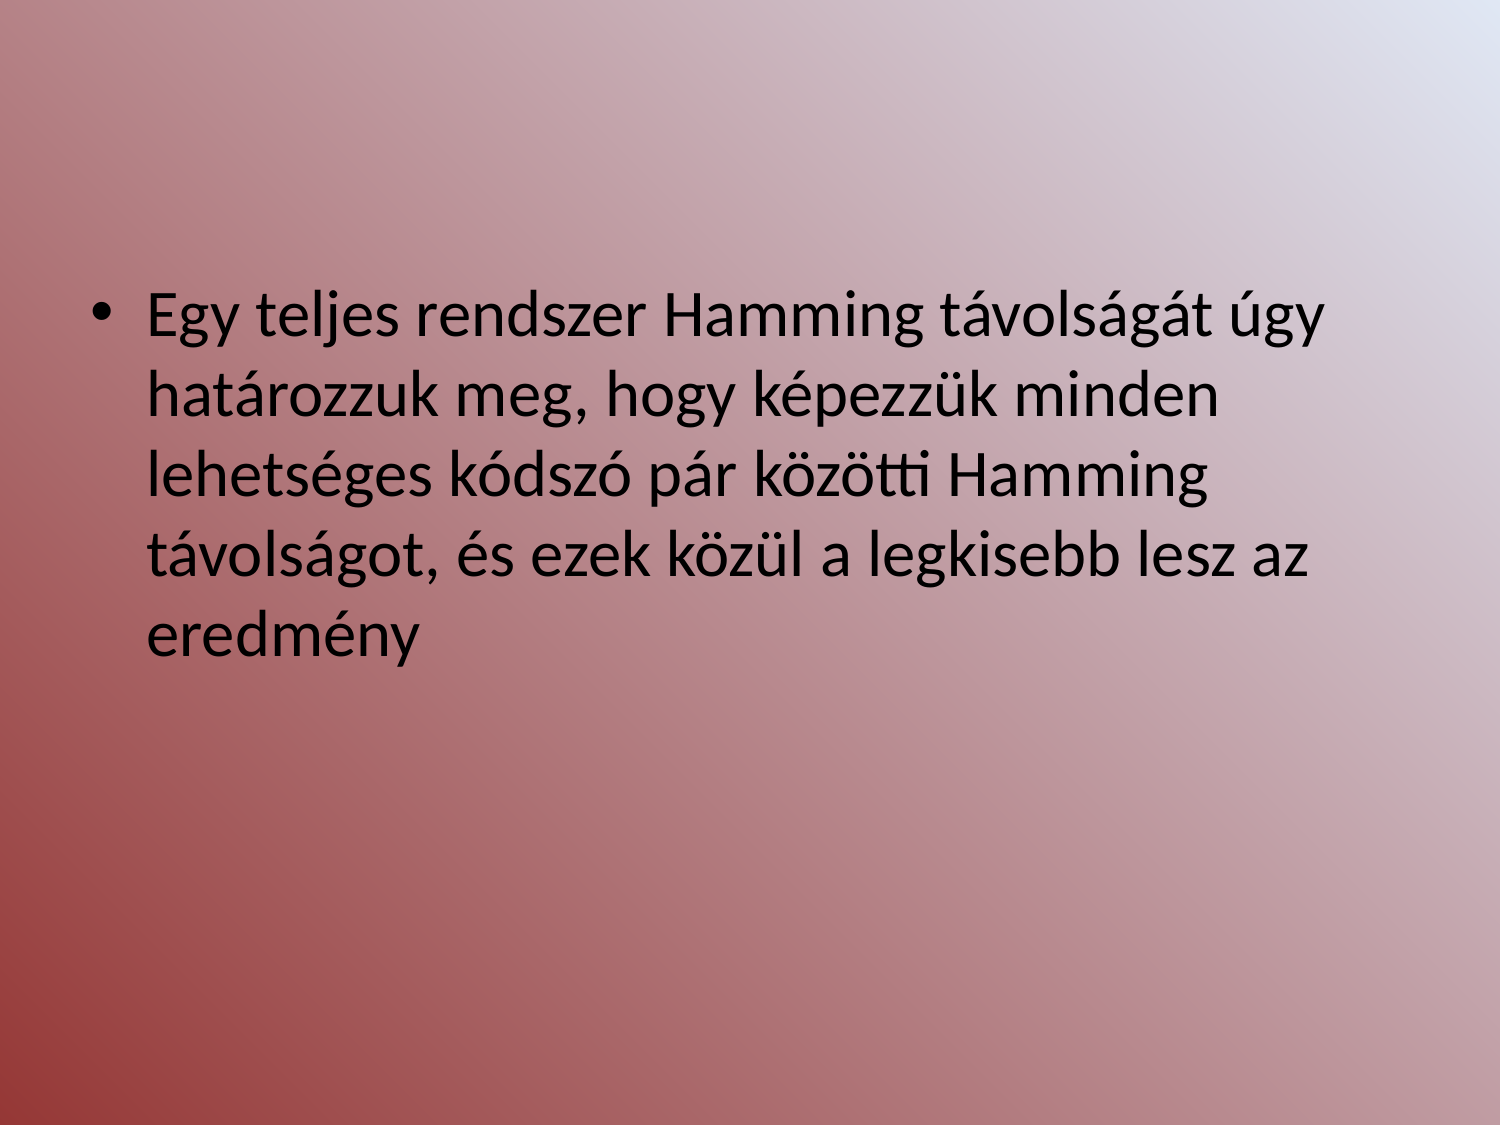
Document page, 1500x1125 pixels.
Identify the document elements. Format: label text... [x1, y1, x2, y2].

list Egy teljes rendszer Hamming távolságát úgy határozzuk meg, hogy képezzük minden lehetséges kódszó pár közötti Hamming távolságot, és ezek közül a legkisebb lesz az eredmény [75, 262, 1425, 1005]
